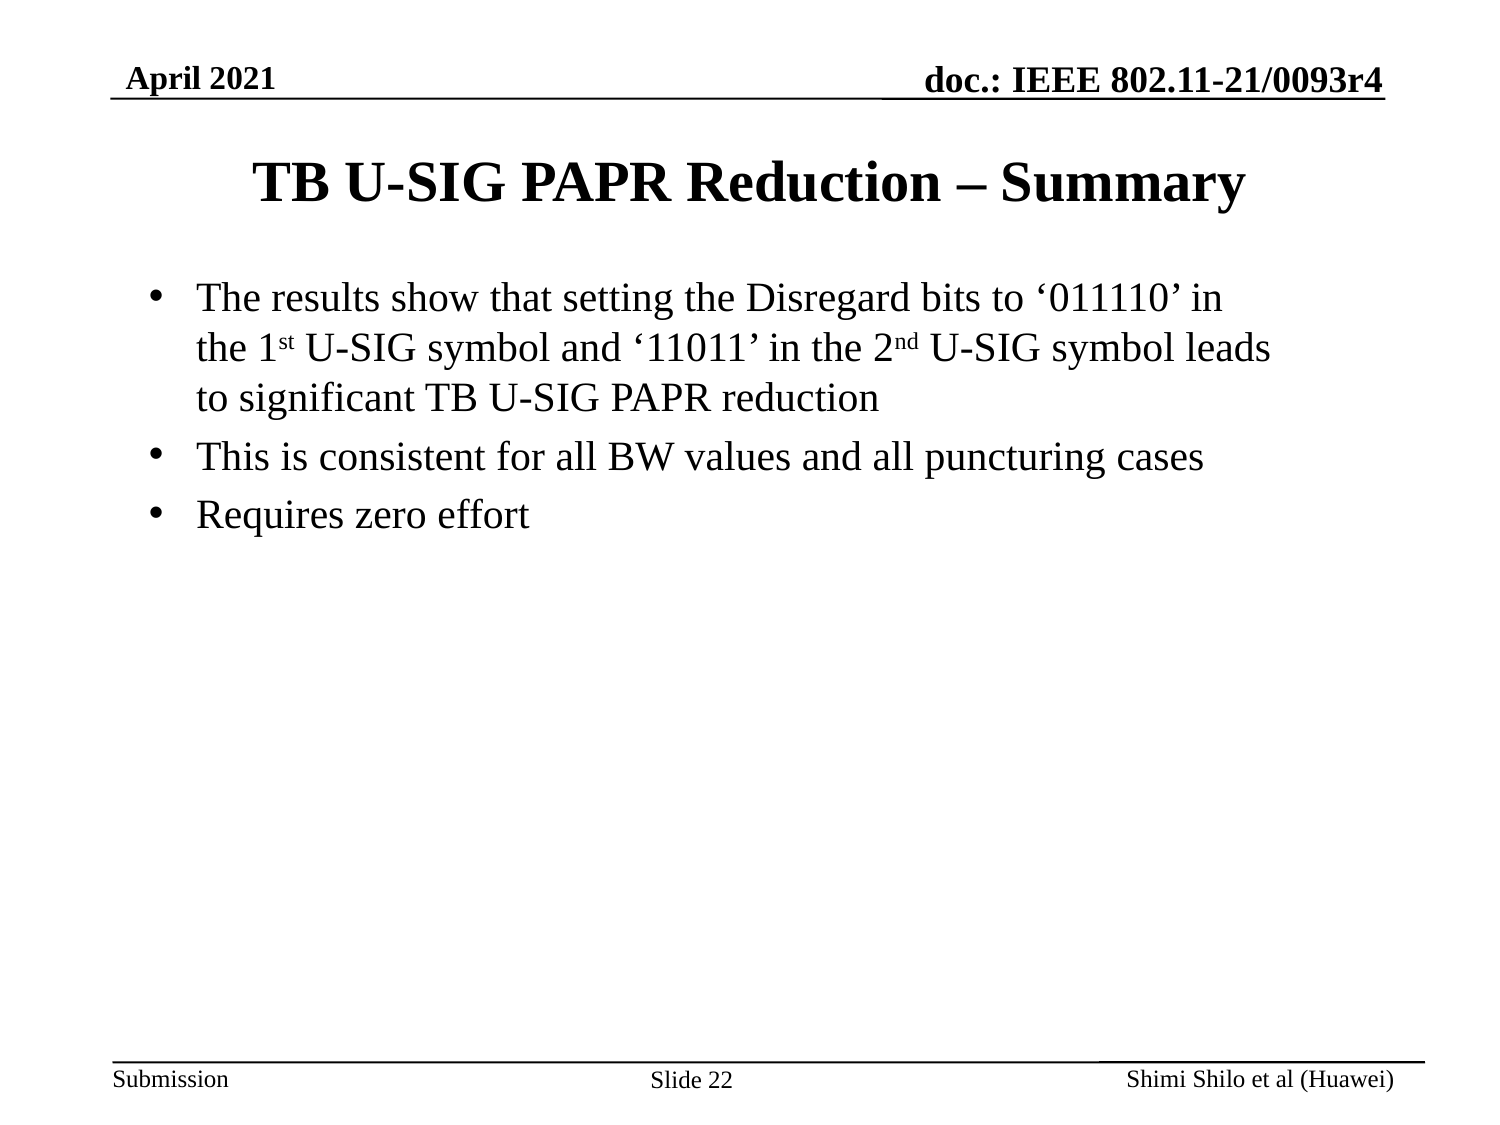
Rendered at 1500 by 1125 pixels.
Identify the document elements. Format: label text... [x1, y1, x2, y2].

list The results show that setting the Disregard bits to ‘011110’ in the 1st U-SIG symbol and ‘11011’ in the 2nd U-SIG symbol leads to significant TB U-SIG PAPR reduction This is consistent for all BW values and all puncturing cases Requires zero effort [124, 262, 1301, 1001]
title TB U-SIG PAPR Reduction – Summary [112, 133, 1388, 222]
